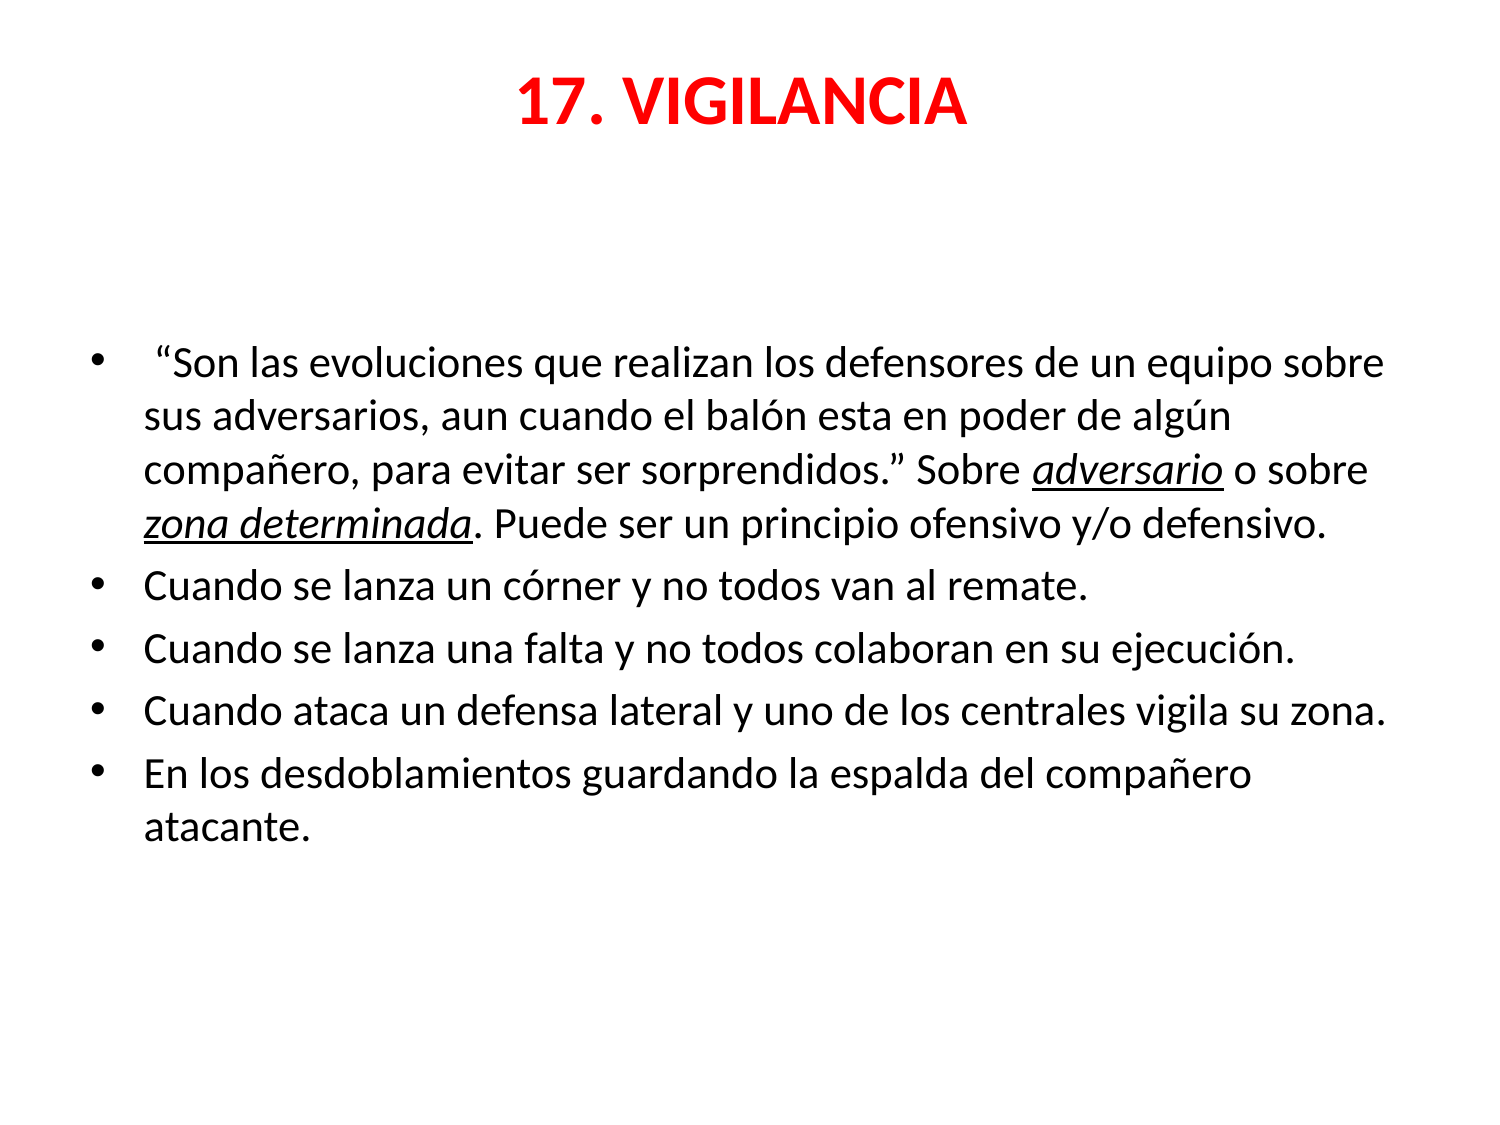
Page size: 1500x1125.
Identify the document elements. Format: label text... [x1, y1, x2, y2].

list “Son las evoluciones que realizan los defensores de un equipo sobre sus adversarios, aun cuando el balón esta en poder de algún compañero, para evitar ser sorprendidos.” Sobre adversario o sobre zona determinada. Puede ser un principio ofensivo y/o defensivo. Cuando se lanza un córner y no todos van al remate. Cuando se lanza una falta y no todos colaboran en su ejecución. Cuando ataca un defensa lateral y uno de los centrales vigila su zona. En los desdoblamientos guardando la espalda del compañero atacante. [75, 262, 1425, 1005]
title 17. VIGILANCIA [75, 45, 1425, 233]
